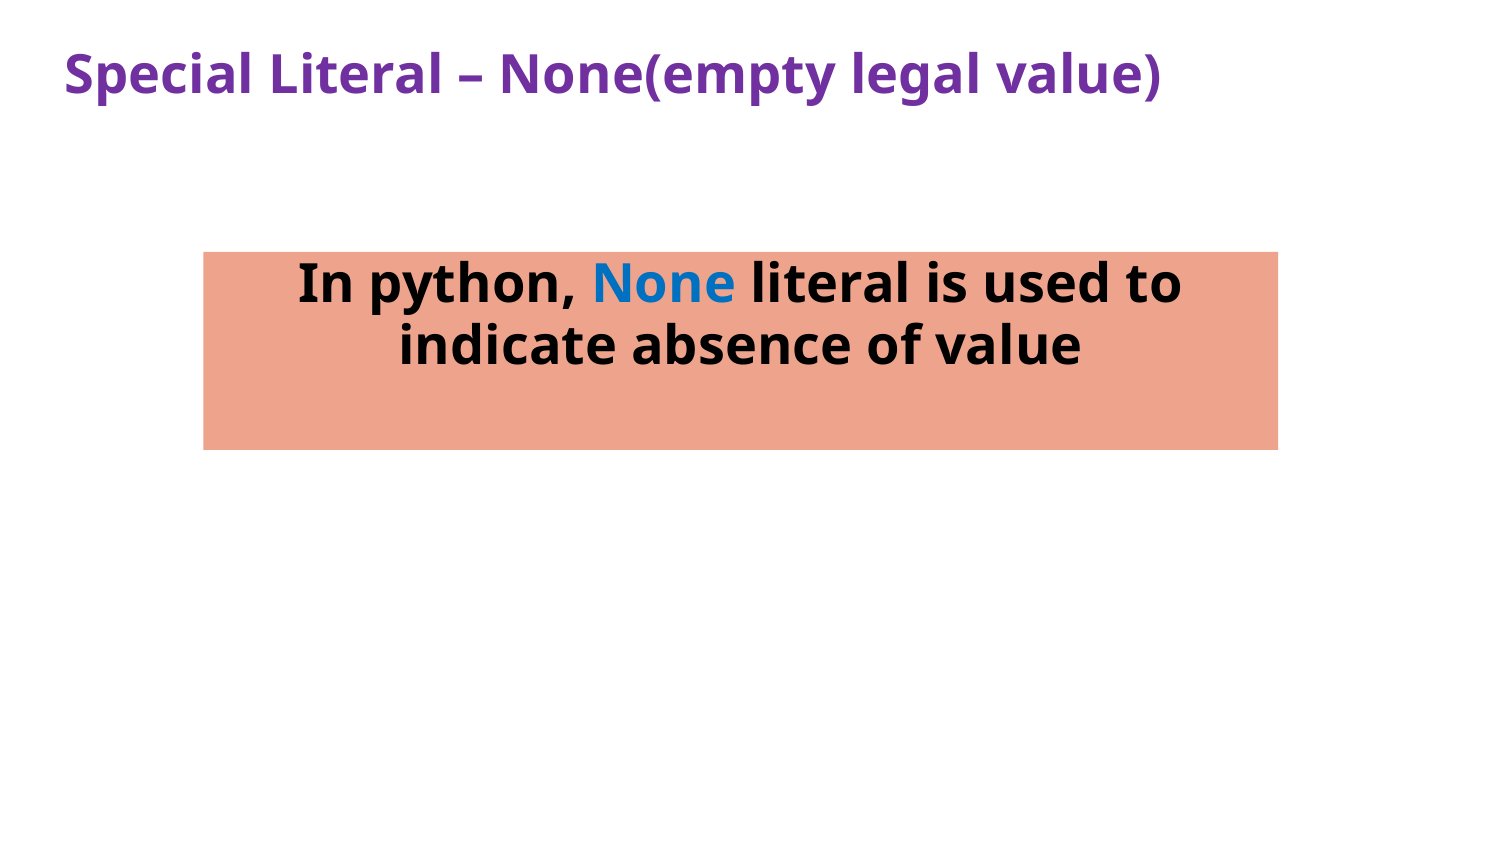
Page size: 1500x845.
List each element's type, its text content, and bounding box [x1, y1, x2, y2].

text_box Special Literal – None(empty legal value) [64, 39, 651, 101]
text_box In python, None literal is used to indicate absence of value [203, 251, 1279, 450]
